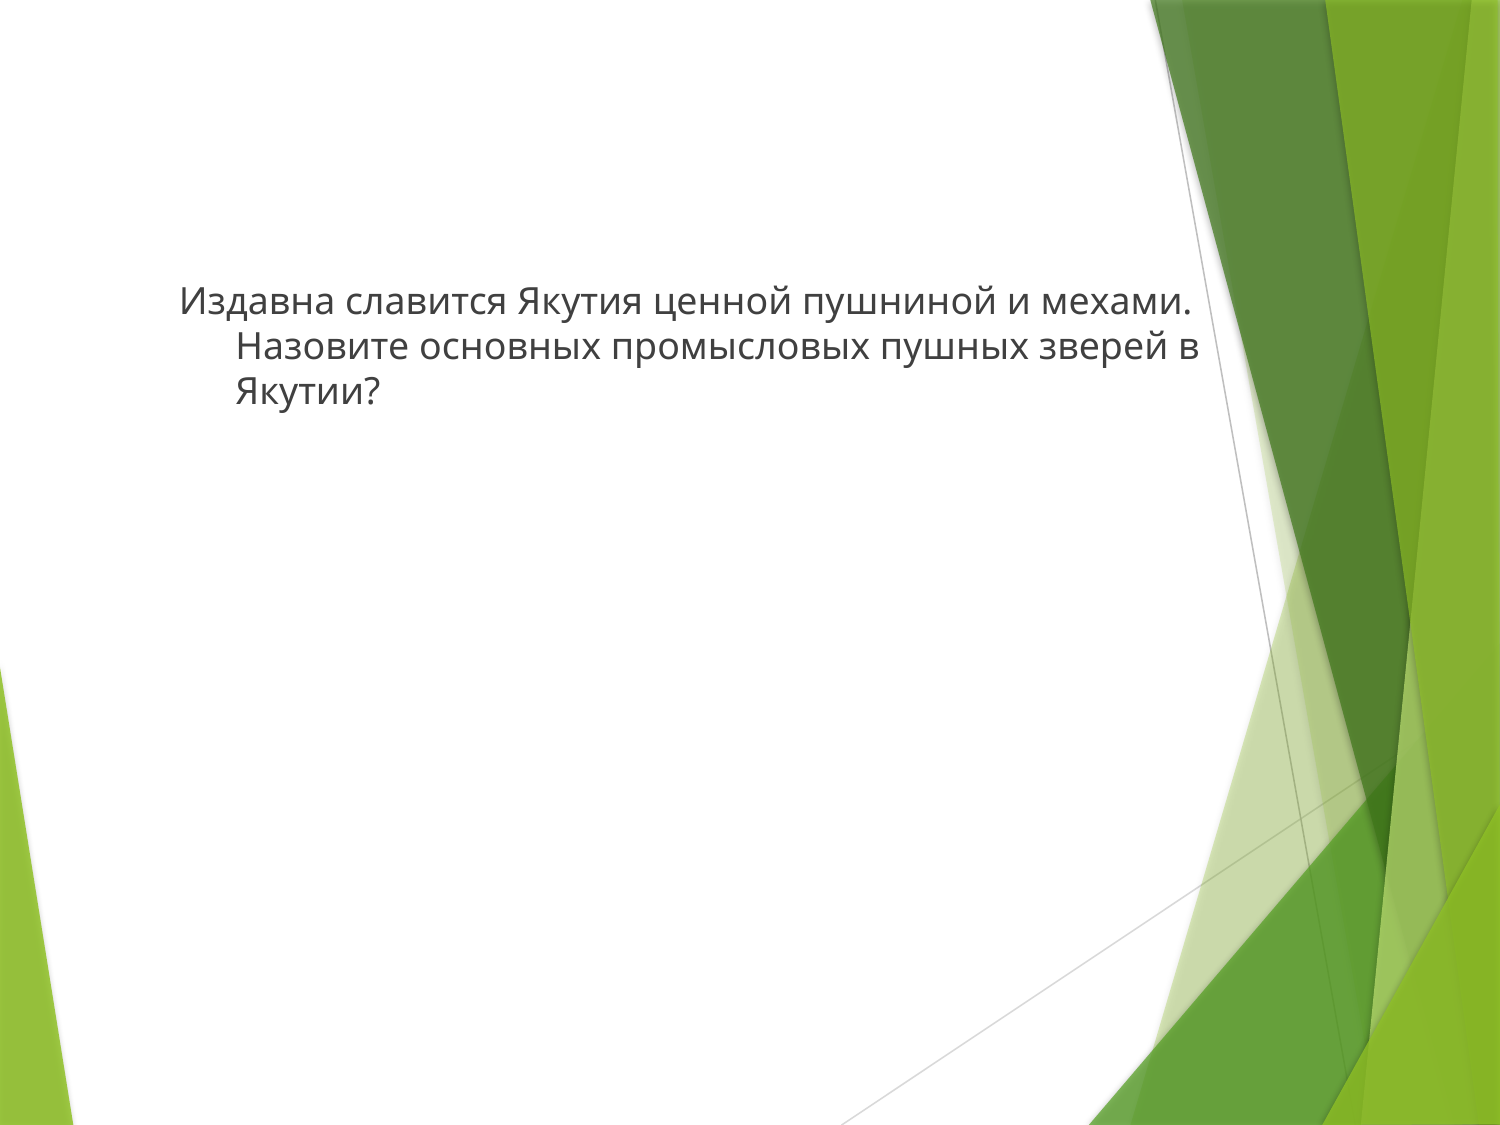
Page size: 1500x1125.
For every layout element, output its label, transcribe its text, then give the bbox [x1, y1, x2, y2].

list Издавна славится Якутия ценной пушниной и мехами. Назовите основных промысловых пушных зверей в Якутии? [164, 269, 1336, 575]
